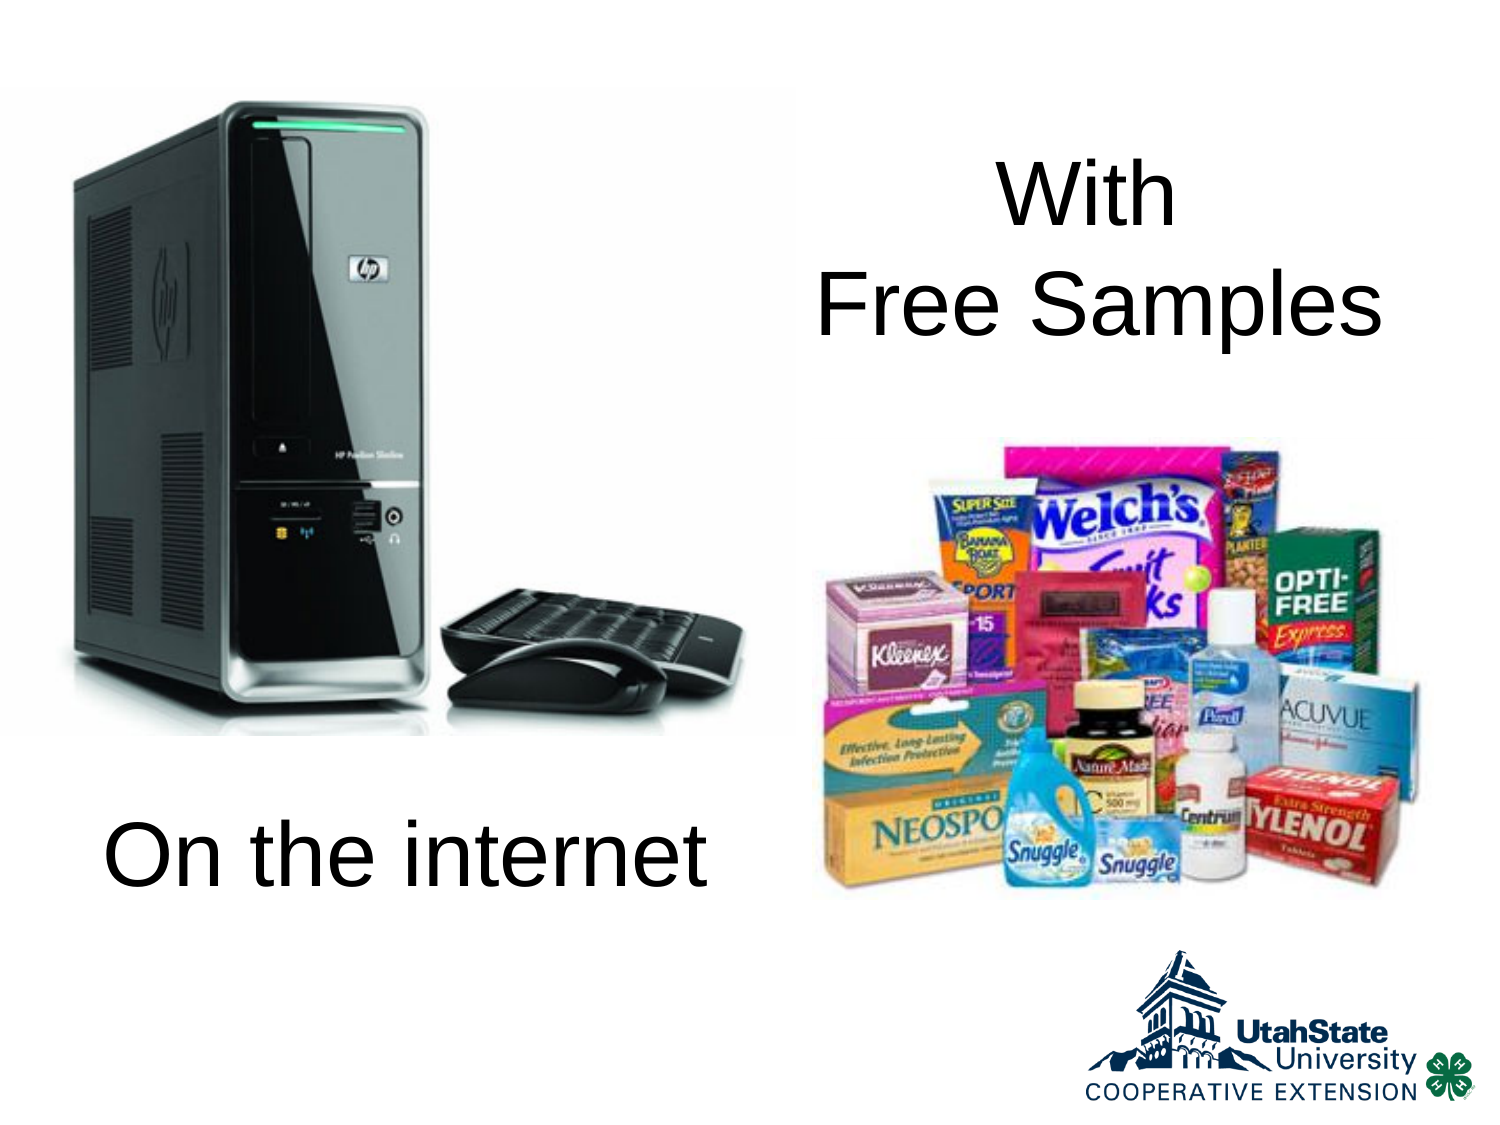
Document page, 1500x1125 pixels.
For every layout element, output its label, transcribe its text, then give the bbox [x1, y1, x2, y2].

picture [0, 87, 796, 737]
picture [812, 437, 1435, 901]
picture [1085, 949, 1476, 1101]
text_box On the internet [87, 787, 913, 913]
title With Free Samples [800, 149, 1438, 338]
